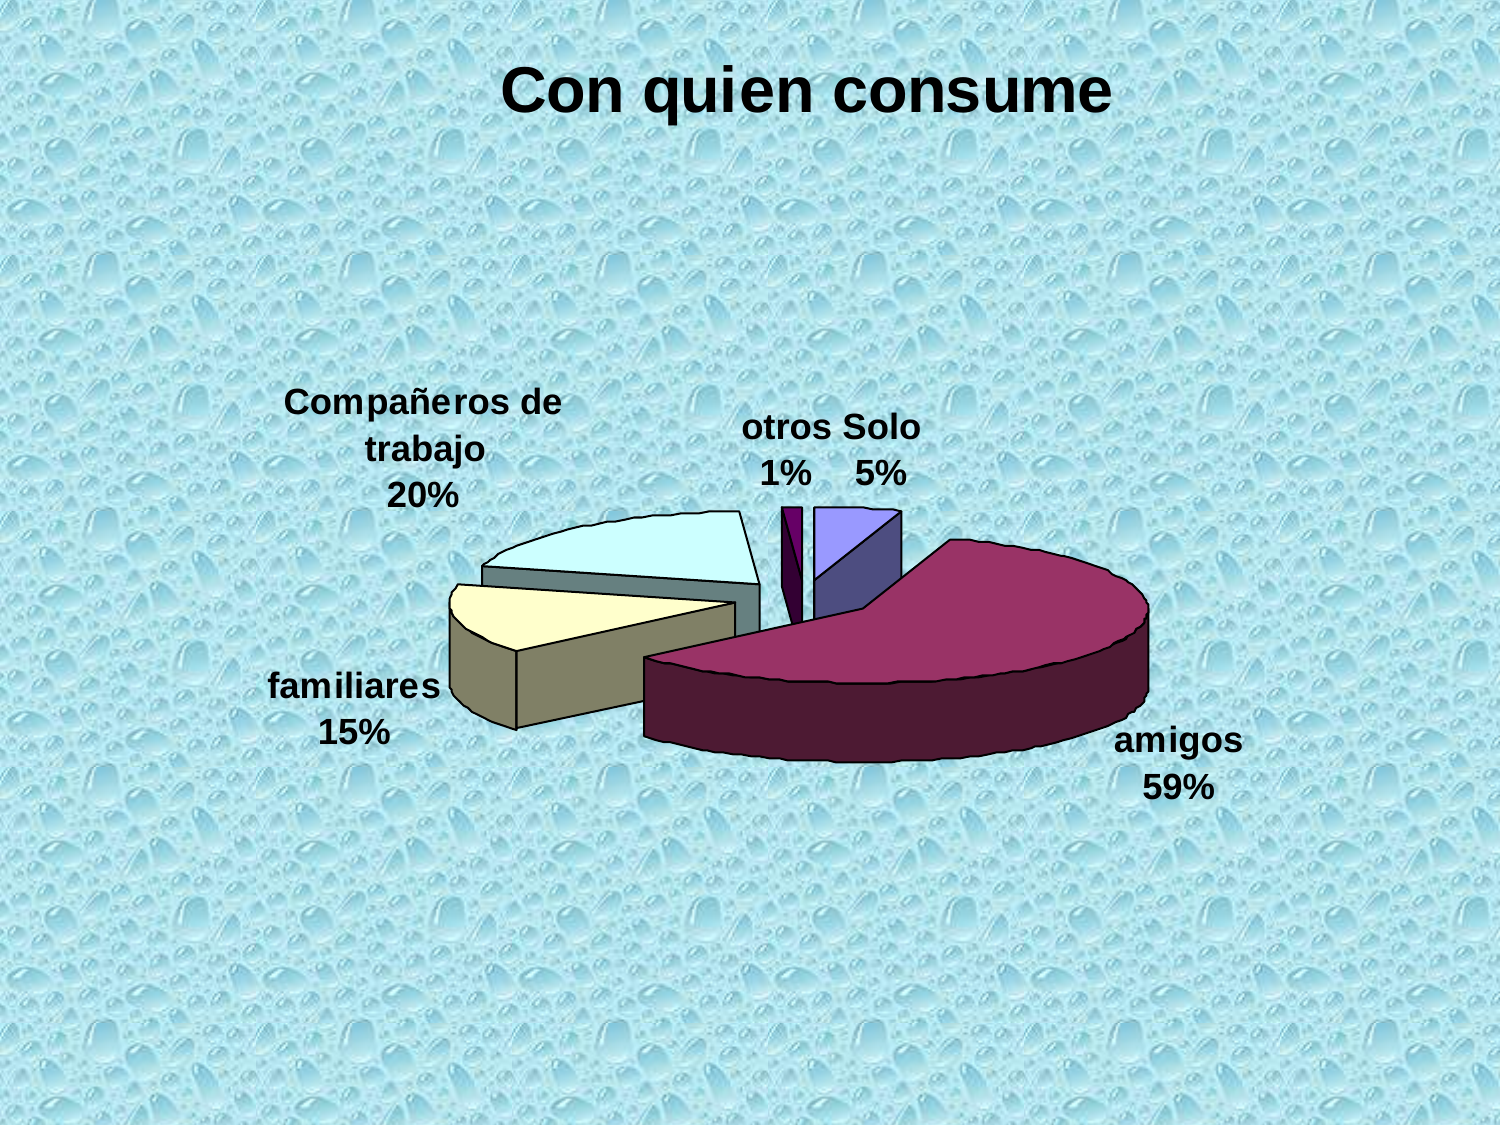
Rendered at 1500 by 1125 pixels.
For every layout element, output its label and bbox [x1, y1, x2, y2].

list [0, 2, 1500, 1125]
